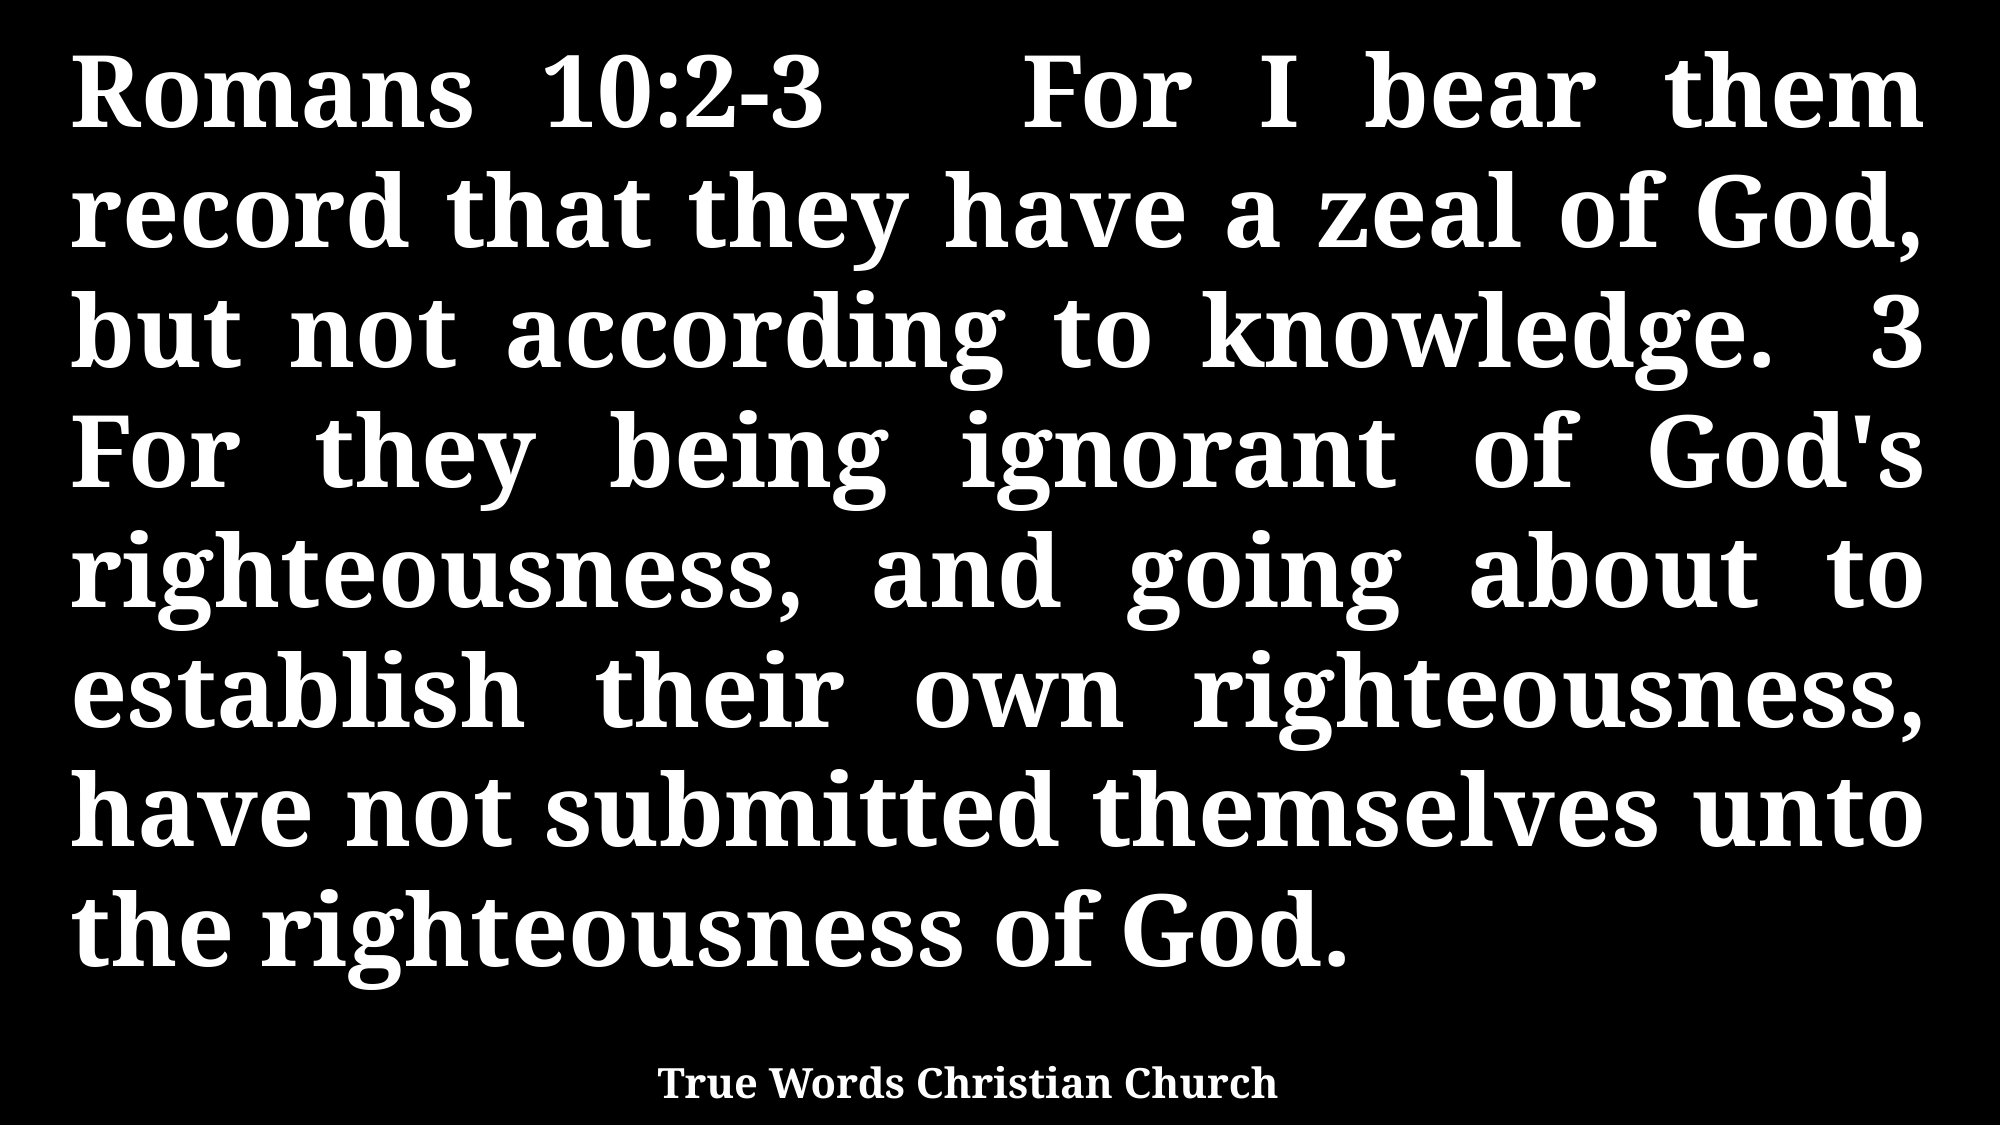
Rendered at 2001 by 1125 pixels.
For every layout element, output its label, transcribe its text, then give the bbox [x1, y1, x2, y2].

text_box True Words Christian Church [642, 1049, 1294, 1114]
text_box Romans 10:2-3 For I bear them record that they have a zeal of God, but not according to knowledge. 3 For they being ignorant of God's righteousness, and going about to establish their own righteousness, have not submitted themselves unto the righteousness of God. [55, 19, 1944, 995]
